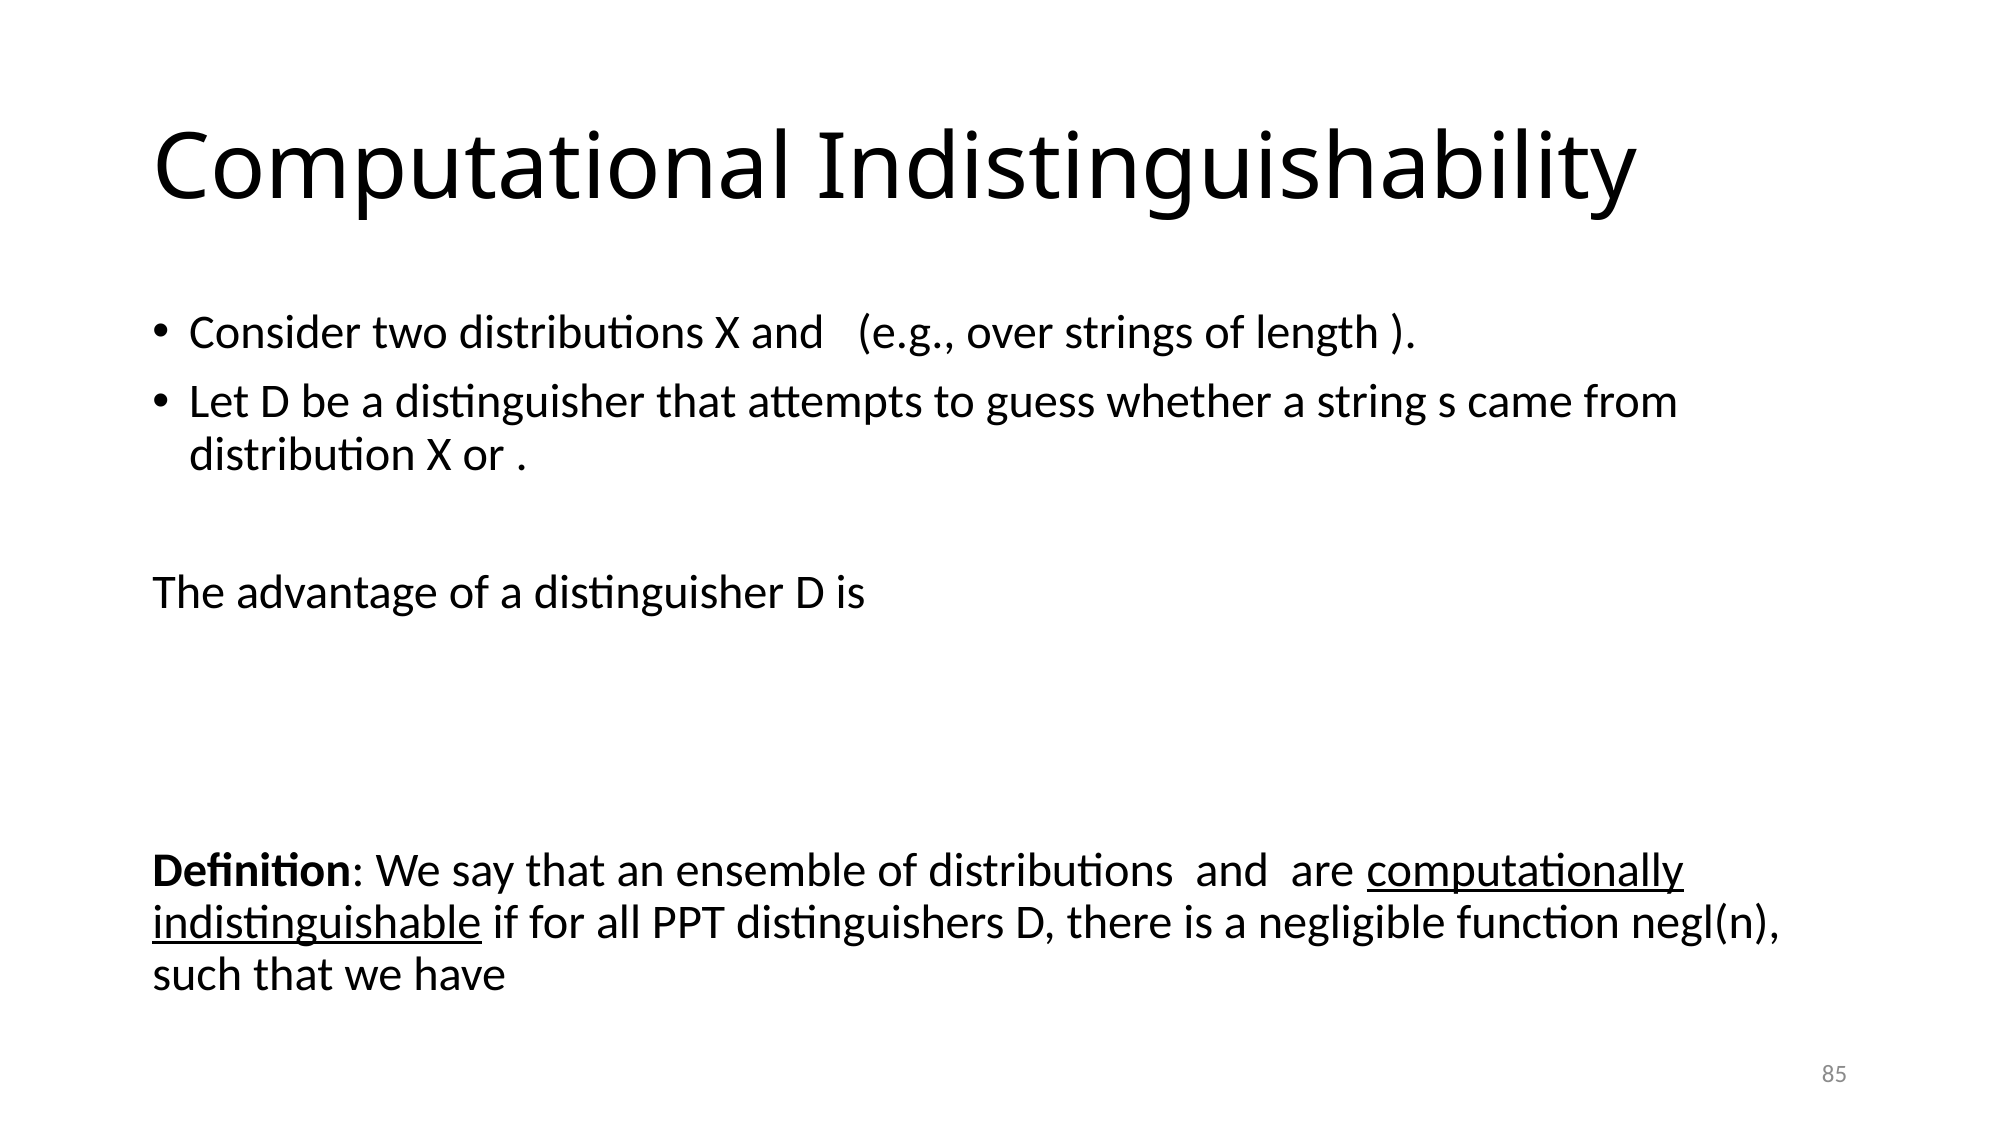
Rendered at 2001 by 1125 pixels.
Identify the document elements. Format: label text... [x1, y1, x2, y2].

slide_number 85 [1412, 1042, 1863, 1103]
title Computational Indistinguishability [137, 59, 1863, 278]
